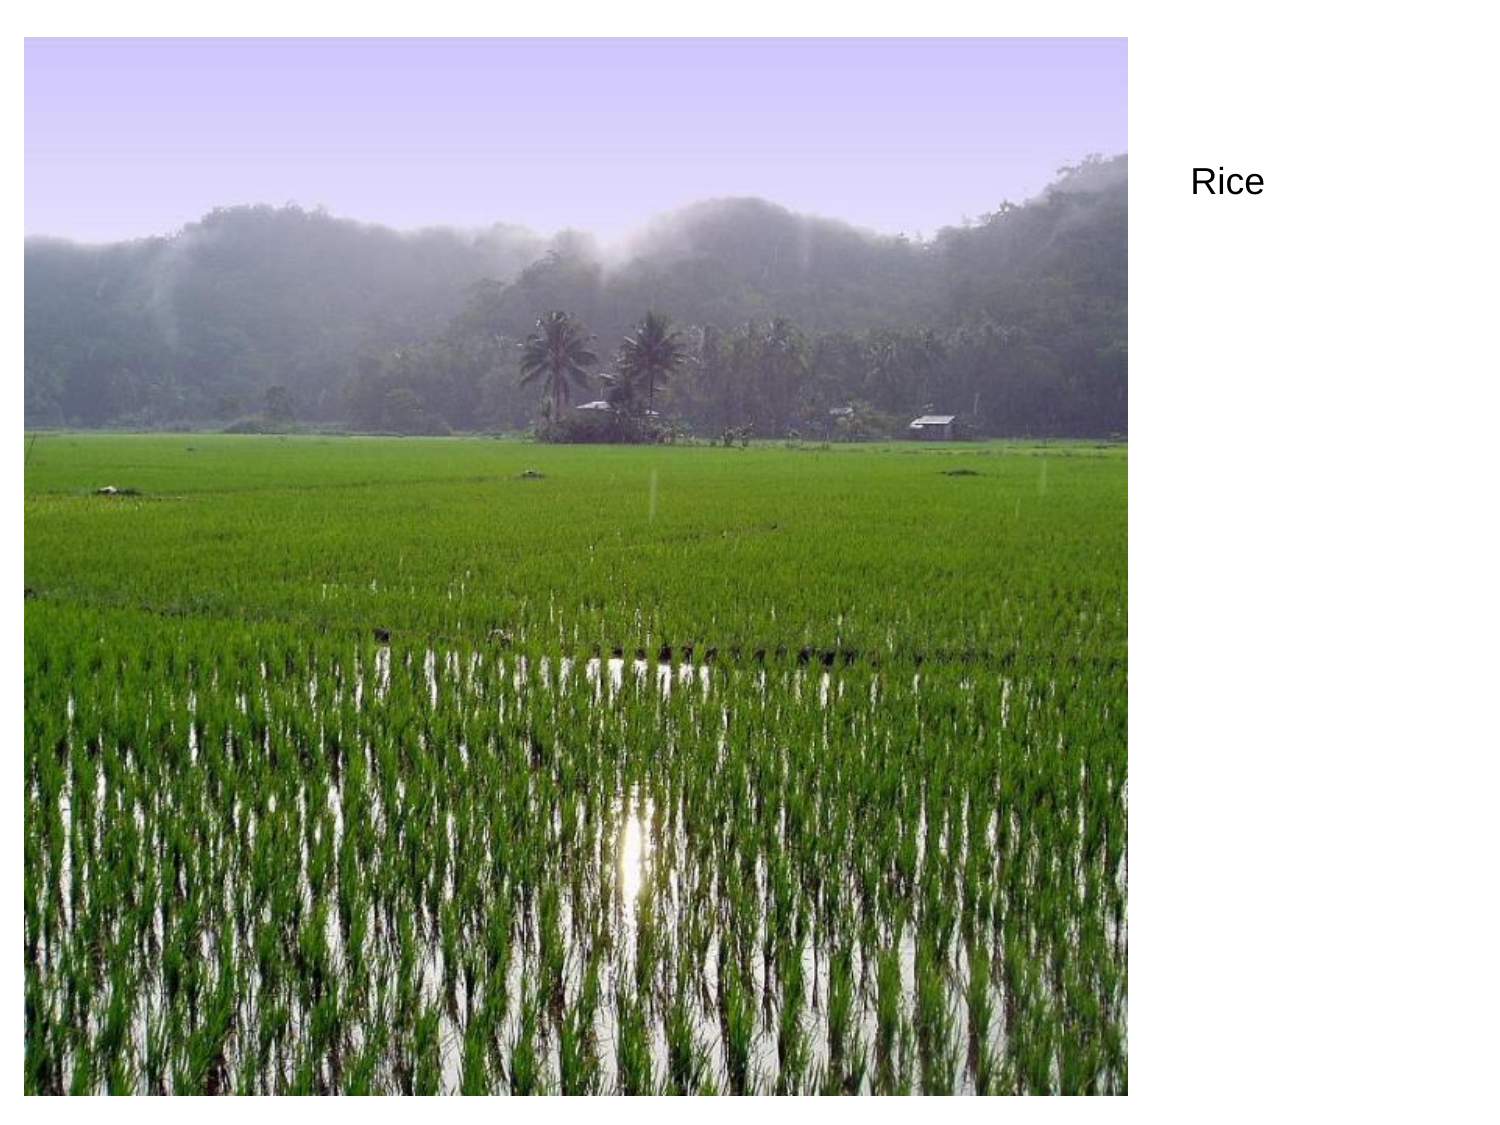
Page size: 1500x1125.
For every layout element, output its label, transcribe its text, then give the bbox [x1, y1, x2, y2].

text_box Rice [1175, 149, 1281, 210]
picture [24, 37, 1128, 1096]
